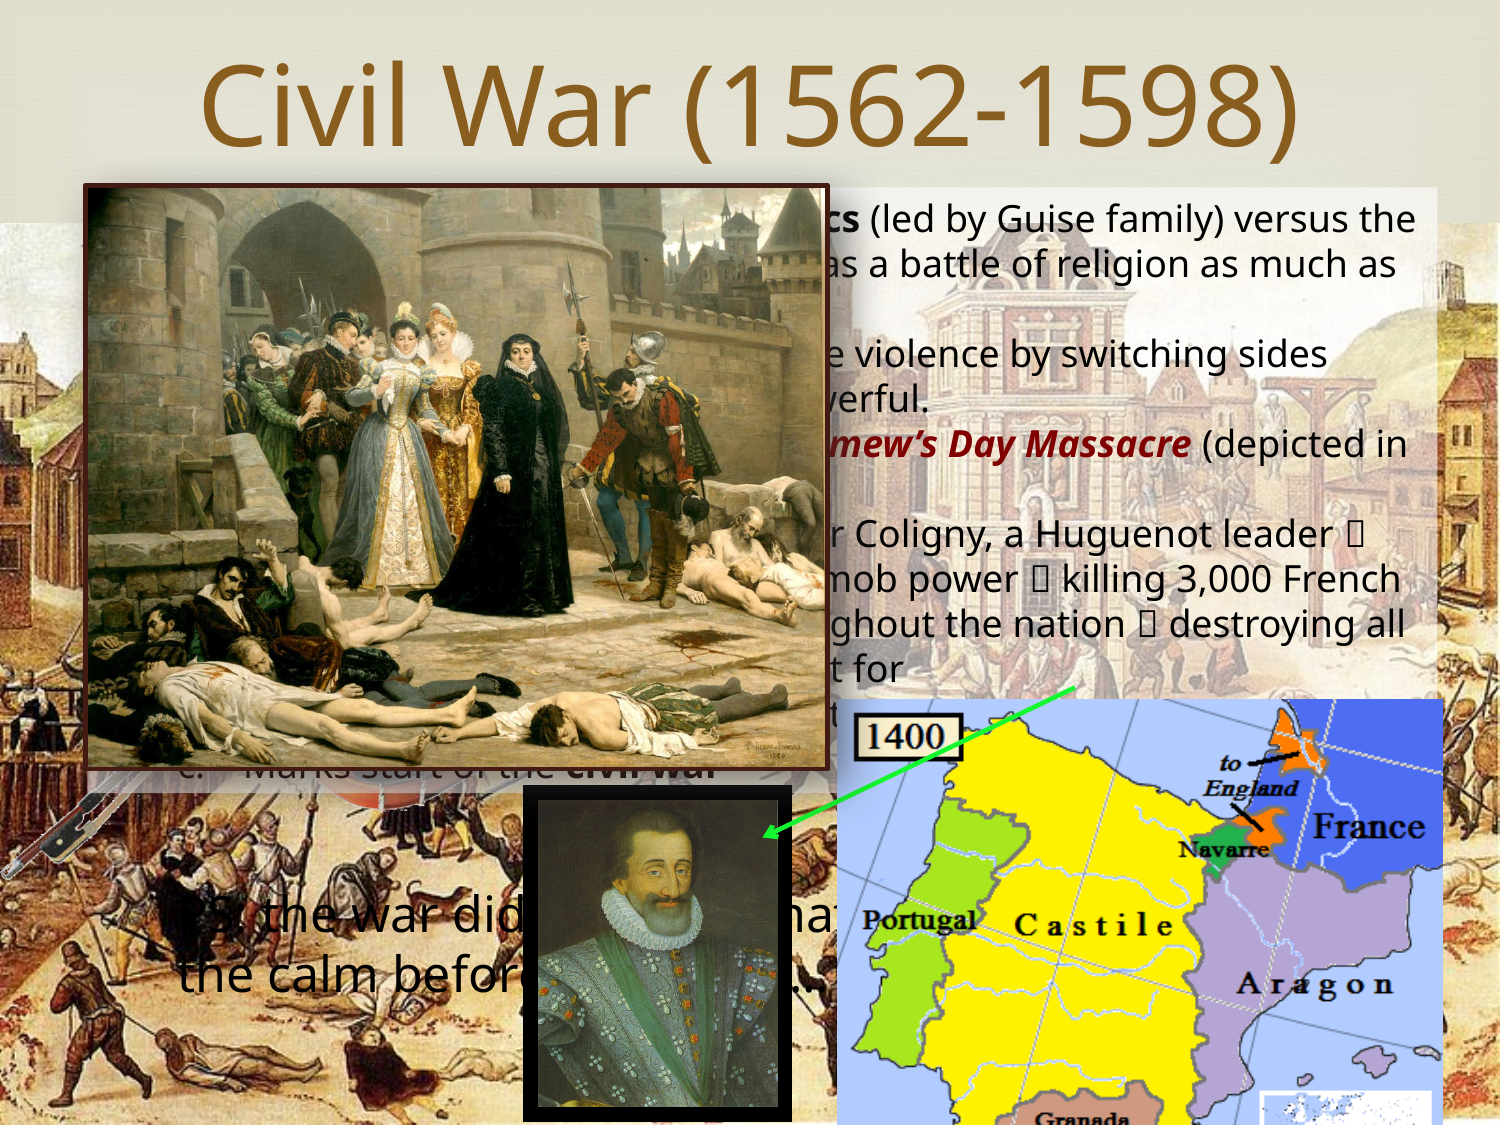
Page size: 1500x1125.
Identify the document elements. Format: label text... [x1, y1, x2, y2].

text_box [536, 686, 1443, 1125]
picture [0, 186, 1500, 1125]
title Civil War (1562-1598) [112, 14, 1386, 187]
text_box Fighting started between the Catholics (led by Guise family) versus the Huguenots (led by Bourbons) == it was a battle of religion as much as a battle for the throne (Chambers). Catherine de Medici tried to quell the violence by switching sides whenever one family became too powerful. Catherine orders the St. Bartholomew’s Day Massacre (depicted in the background) [History.com]. Started in Paris: Catholics murder Coligny, a Huguenot leader  spreads throughout France with mob power  killing 3,000 French Protestants in Paris, 70,000 throughout the nation  destroying all the Huguenots’ Leadership except for Henry of Navarre, a Bourbon [History.com]. Marks start of the civil war [866, 187, 1438, 220]
